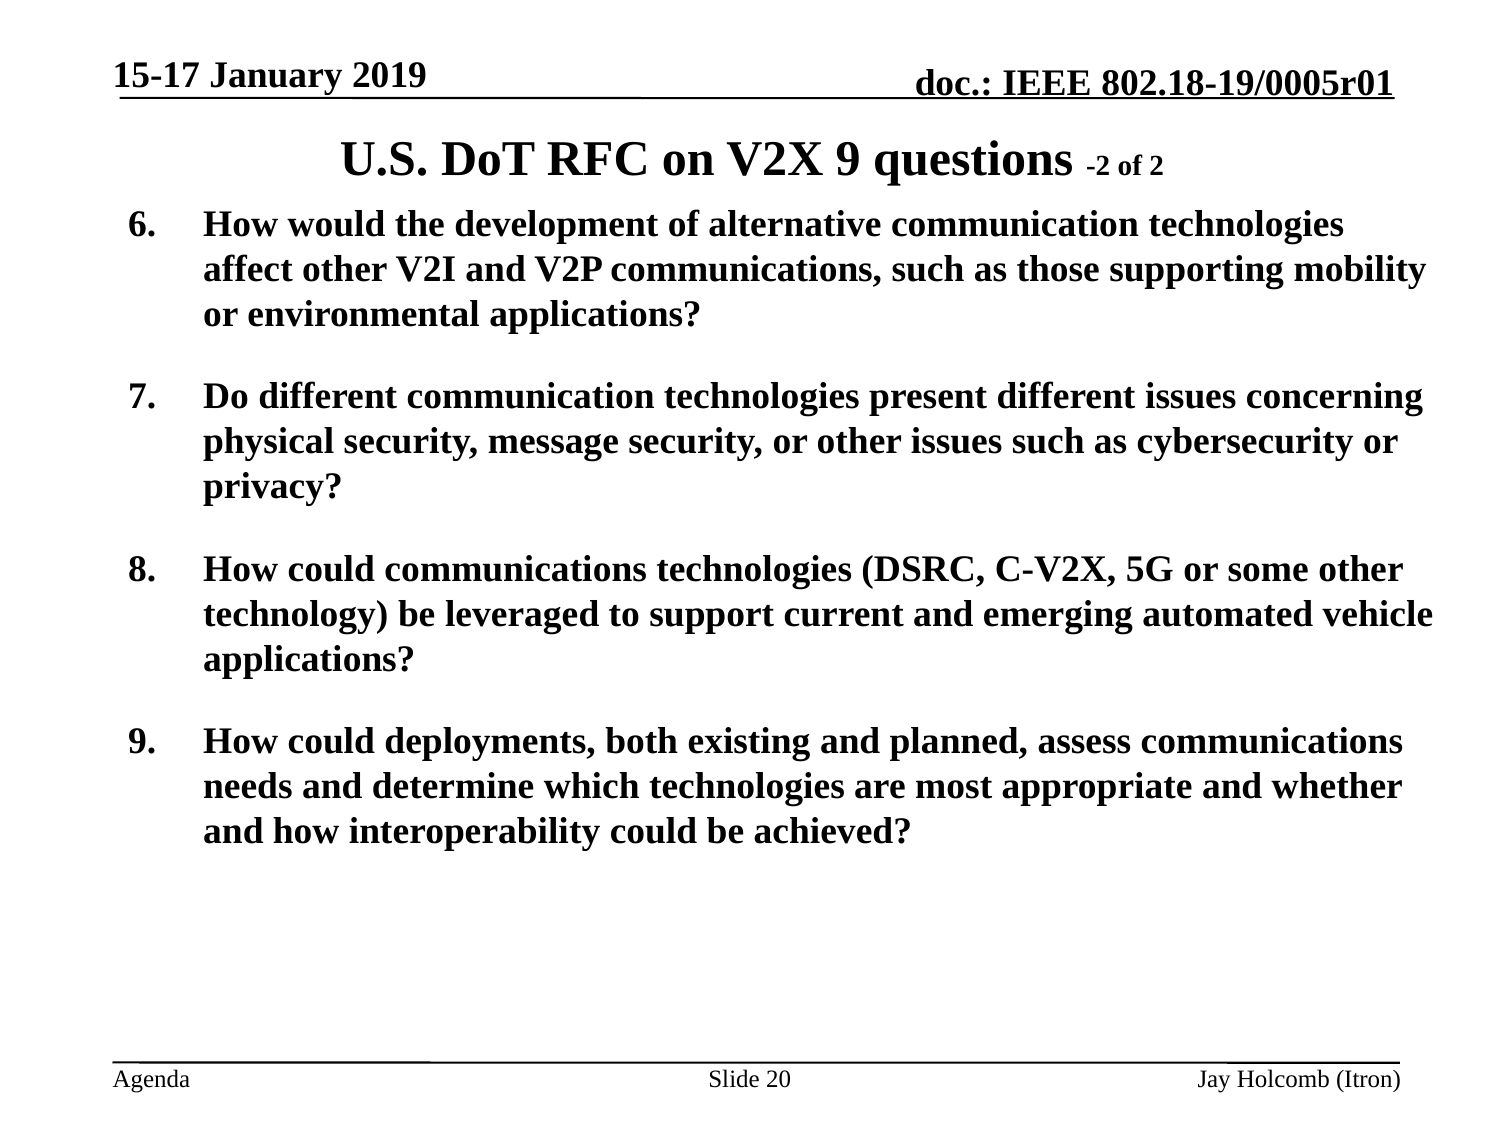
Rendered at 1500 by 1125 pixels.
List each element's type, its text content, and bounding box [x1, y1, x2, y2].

list How would the development of alternative communication technologies affect other V2I and V2P communications, such as those supporting mobility or environmental applications? Do different communication technologies present different issues concerning physical security, message security, or other issues such as cybersecurity or privacy? How could communications technologies (DSRC, C-V2X, 5G or some other technology) be leveraged to support current and emerging automated vehicle applications? How could deployments, both existing and planned, assess communications needs and determine which technologies are most appropriate and whether and how interoperability could be achieved? [112, 191, 1451, 1022]
slide_number Slide 20 [699, 1061, 800, 1123]
footer Jay Holcomb (Itron) [878, 1061, 1402, 1093]
title U.S. DoT RFC on V2X 9 questions -2 of 2 [114, 103, 1390, 191]
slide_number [112, 49, 488, 95]
